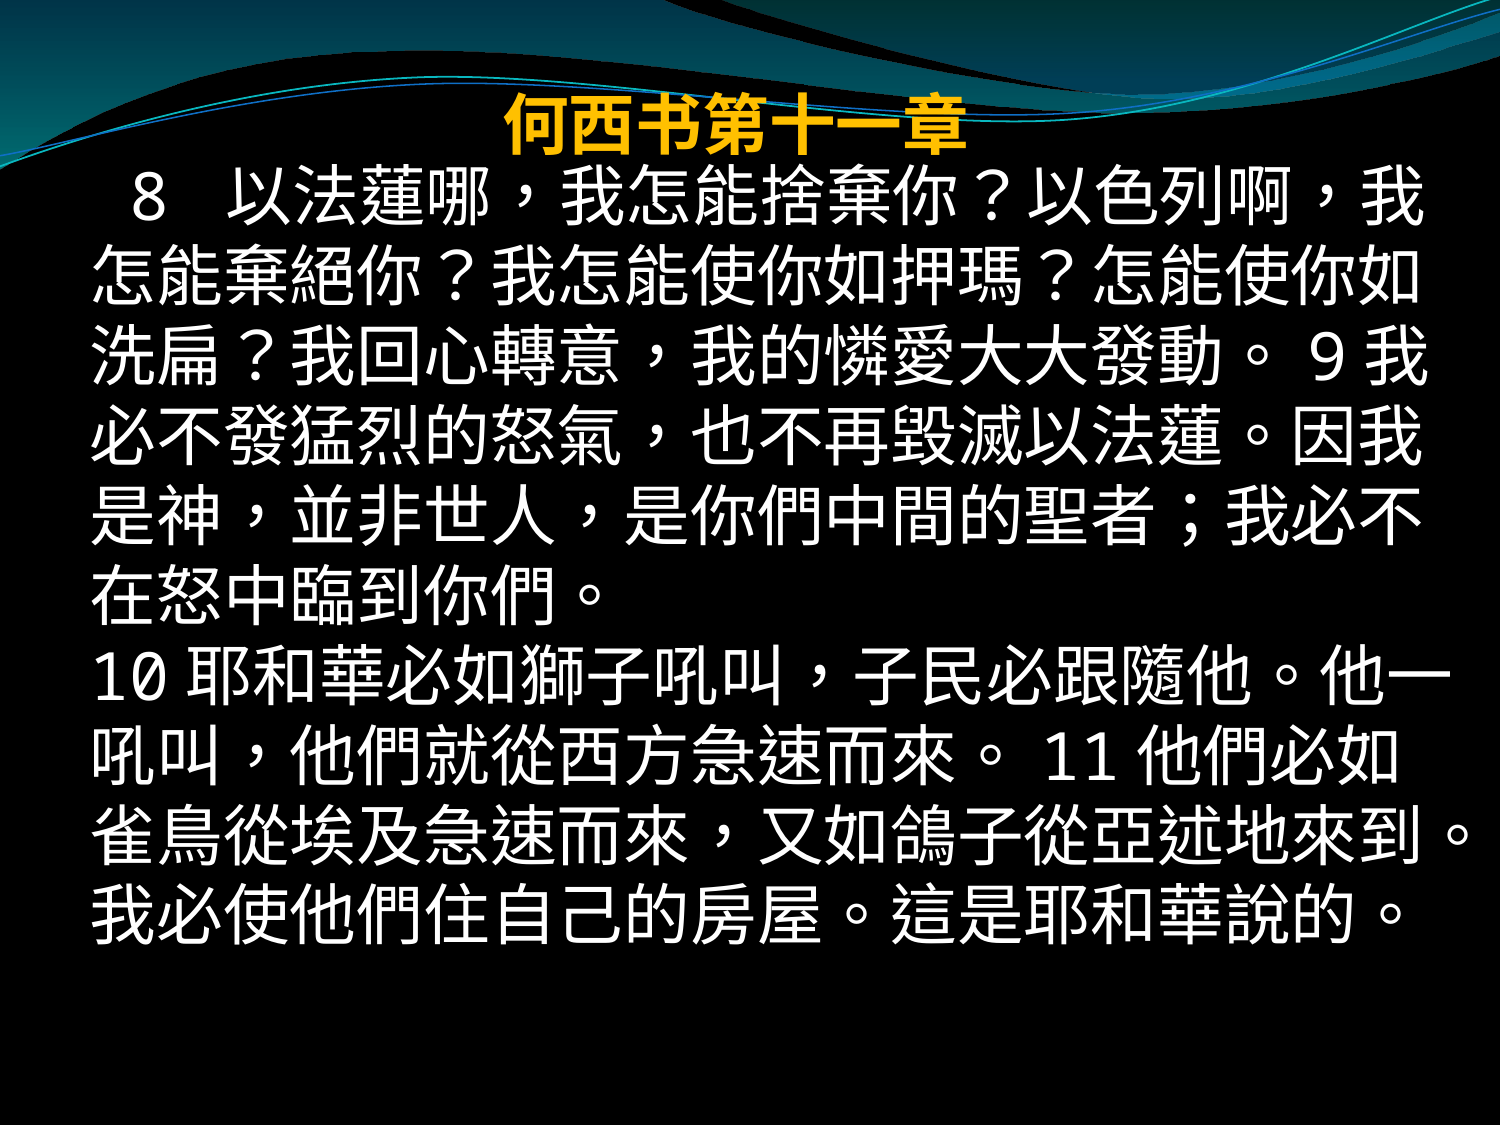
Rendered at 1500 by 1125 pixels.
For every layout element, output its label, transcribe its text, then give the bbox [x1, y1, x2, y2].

text_box 8 以法蓮哪，我怎能捨棄你？以色列啊，我怎能棄絕你？我怎能使你如押瑪？怎能使你如洗扁？我回心轉意，我的憐愛大大發動。9我必不發猛烈的怒氣，也不再毀滅以法蓮。因我是神，並非世人，是你們中間的聖者；我必不在怒中臨到你們。 10耶和華必如獅子吼叫，子民必跟隨他。他一吼叫，他們就從西方急速而來。11他們必如雀鳥從埃及急速而來，又如鴿子從亞述地來到。我必使他們住自己的房屋。這是耶和華說的。 [75, 146, 1475, 961]
title 何西书第十一章 [37, 4, 1438, 163]
